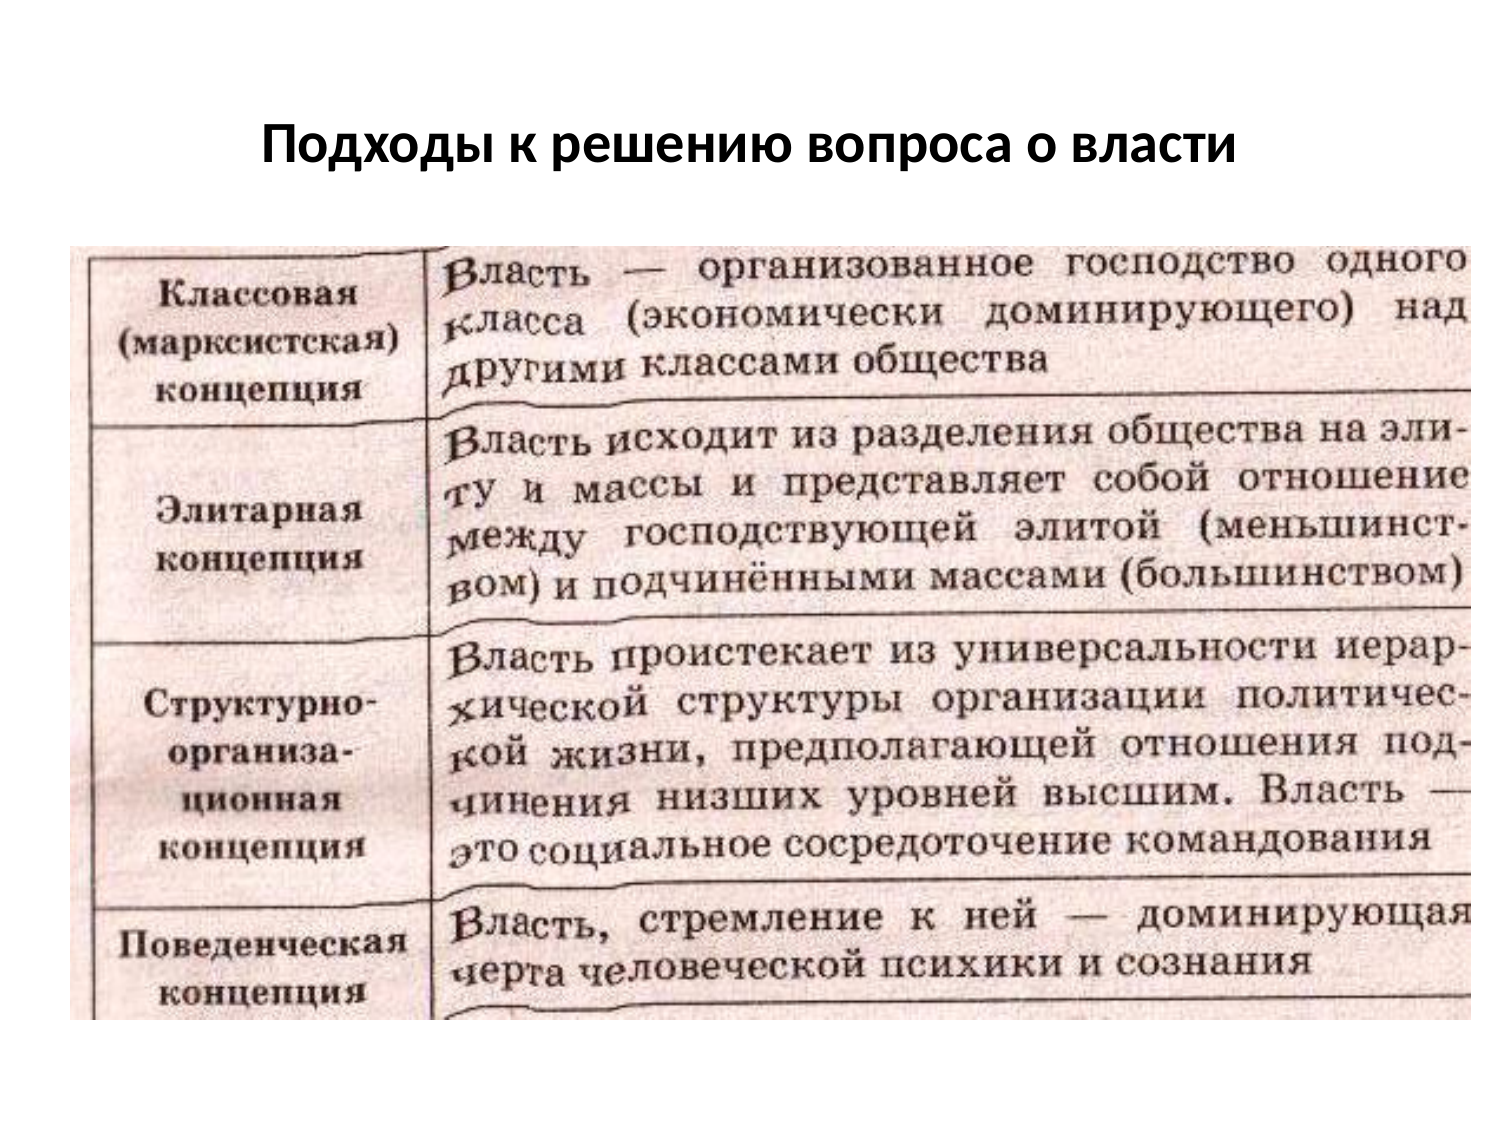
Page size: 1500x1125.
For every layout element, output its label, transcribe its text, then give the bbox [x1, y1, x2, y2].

picture [70, 245, 1471, 1020]
title Подходы к решению вопроса о власти [75, 45, 1425, 233]
